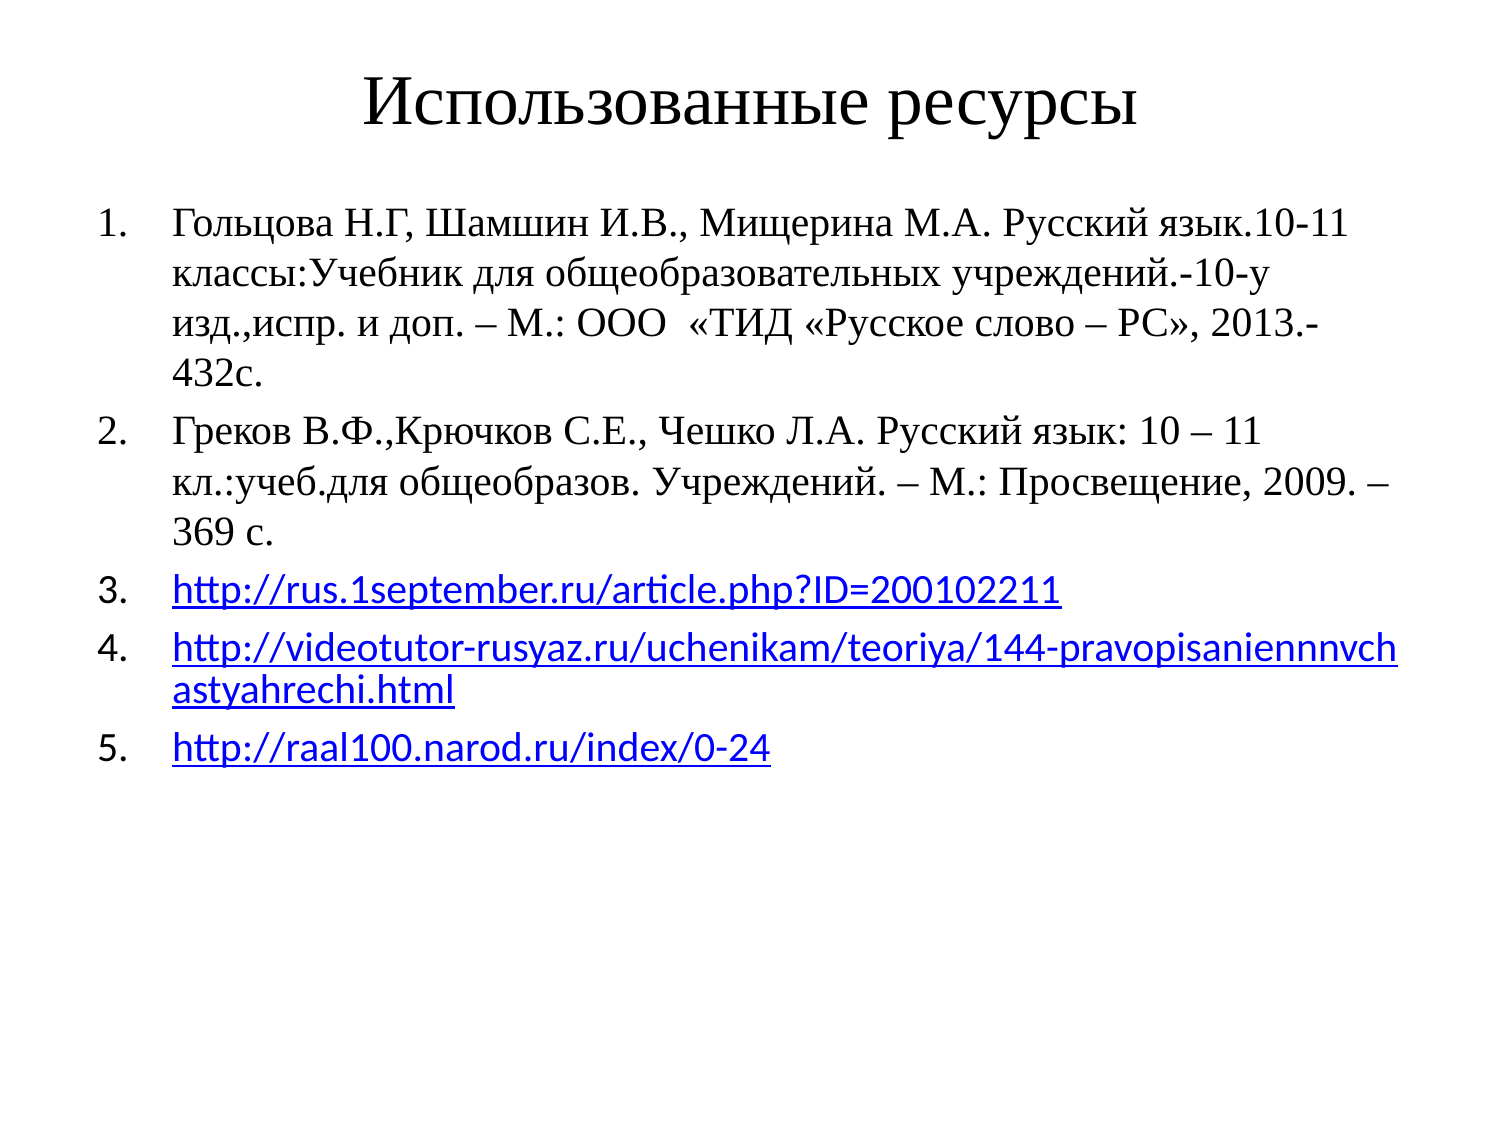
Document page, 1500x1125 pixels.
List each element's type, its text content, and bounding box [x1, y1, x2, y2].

list Гольцова Н.Г, Шамшин И.В., Мищерина М.А. Русский язык.10-11 классы:Учебник для общеобразовательных учреждений.-10-у изд.,испр. и доп. – М.: ООО «ТИД «Русское слово – РС», 2013.- 432с. Греков В.Ф.,Крючков С.Е., Чешко Л.А. Русский язык: 10 – 11 кл.:учеб.для общеобразов. Учреждений. – М.: Просвещение, 2009. – 369 с. http://rus.1september.ru/article.php?ID=200102211 http://videotutor-rusyaz.ru/uchenikam/teoriya/144-pravopisaniennnvchastyahrechi.html http://raal100.narod.ru/index/0-24 [82, 187, 1425, 1005]
title Использованные ресурсы [75, 45, 1425, 233]
